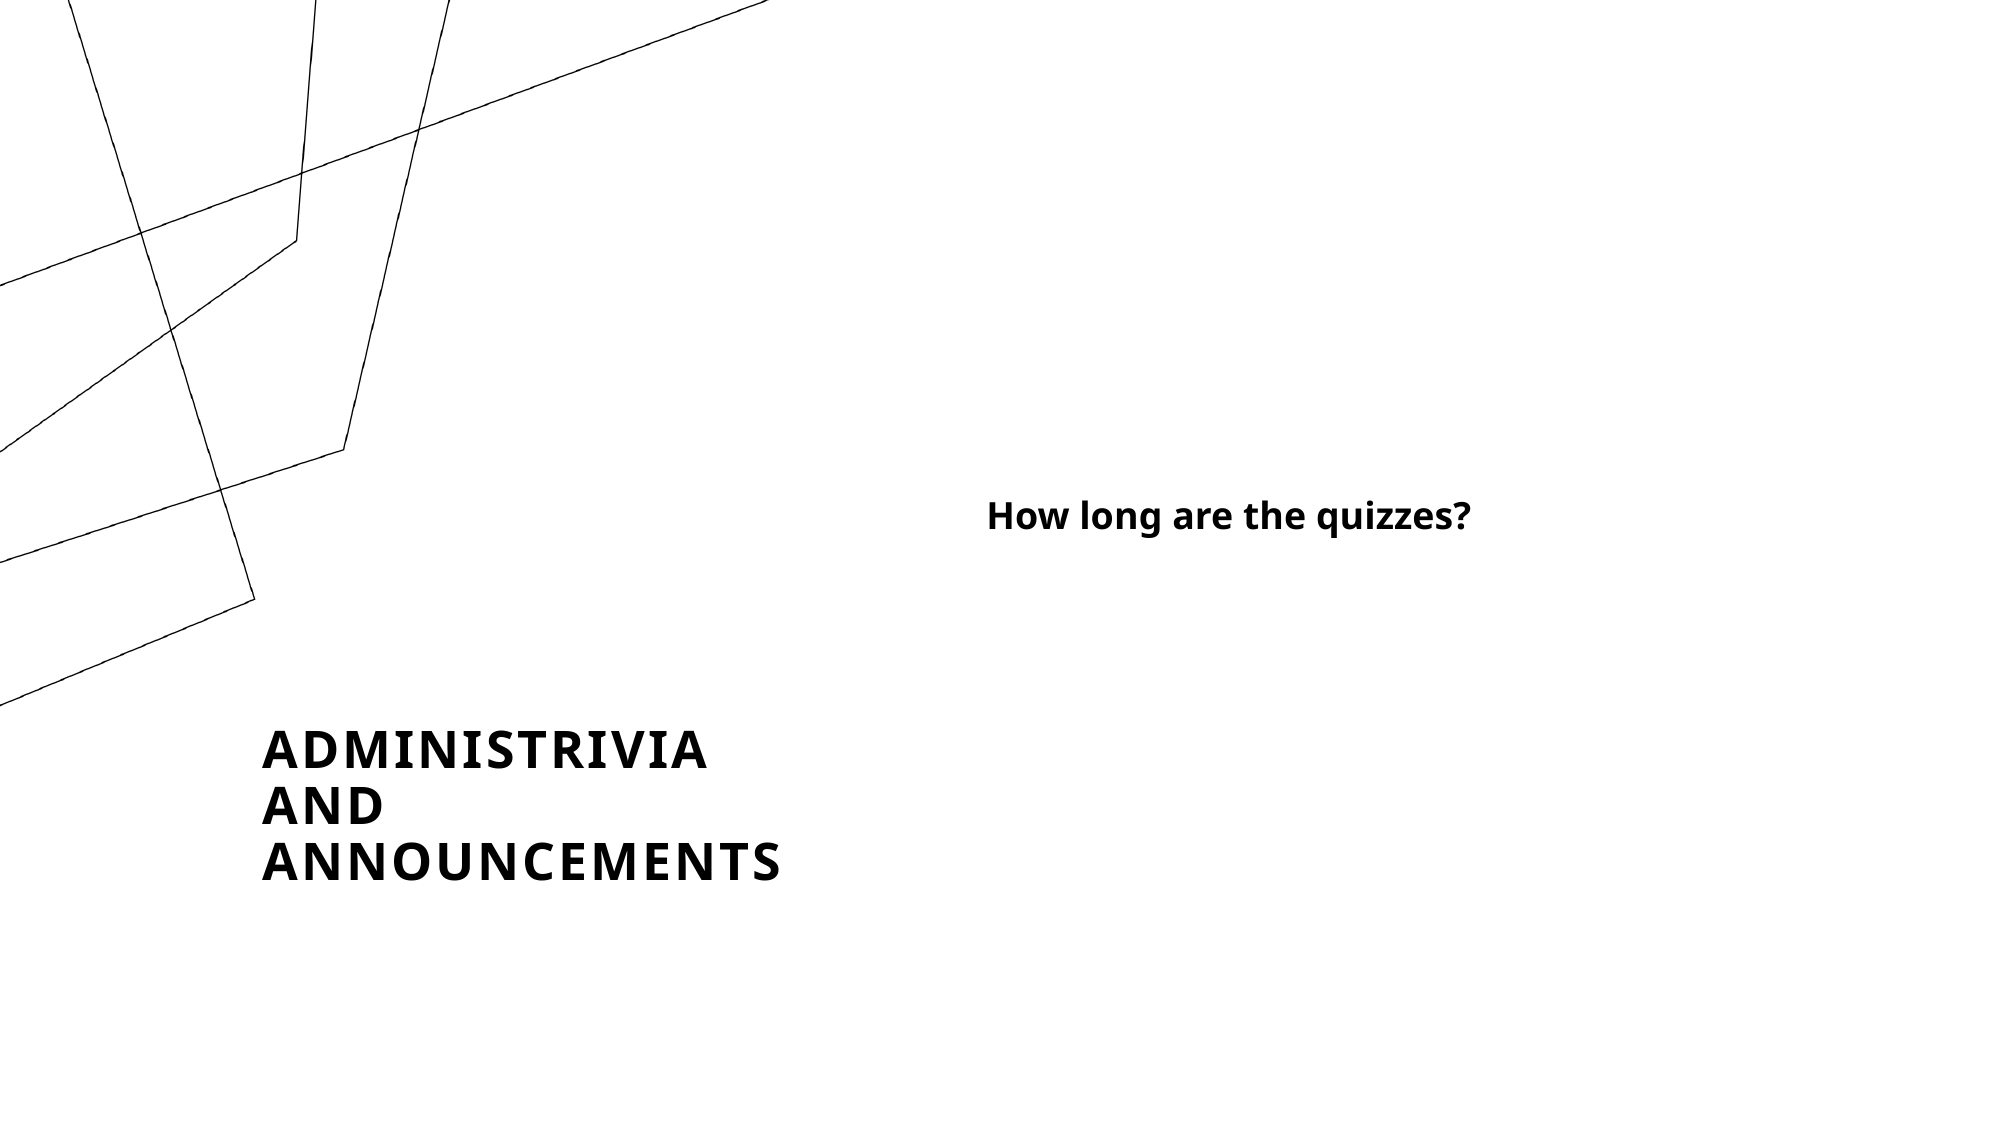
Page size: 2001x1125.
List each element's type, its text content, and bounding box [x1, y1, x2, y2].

picture [0, 0, 803, 720]
list How long are the quizzes? [971, 484, 1863, 768]
title Administrivia and Announcements [247, 681, 799, 900]
